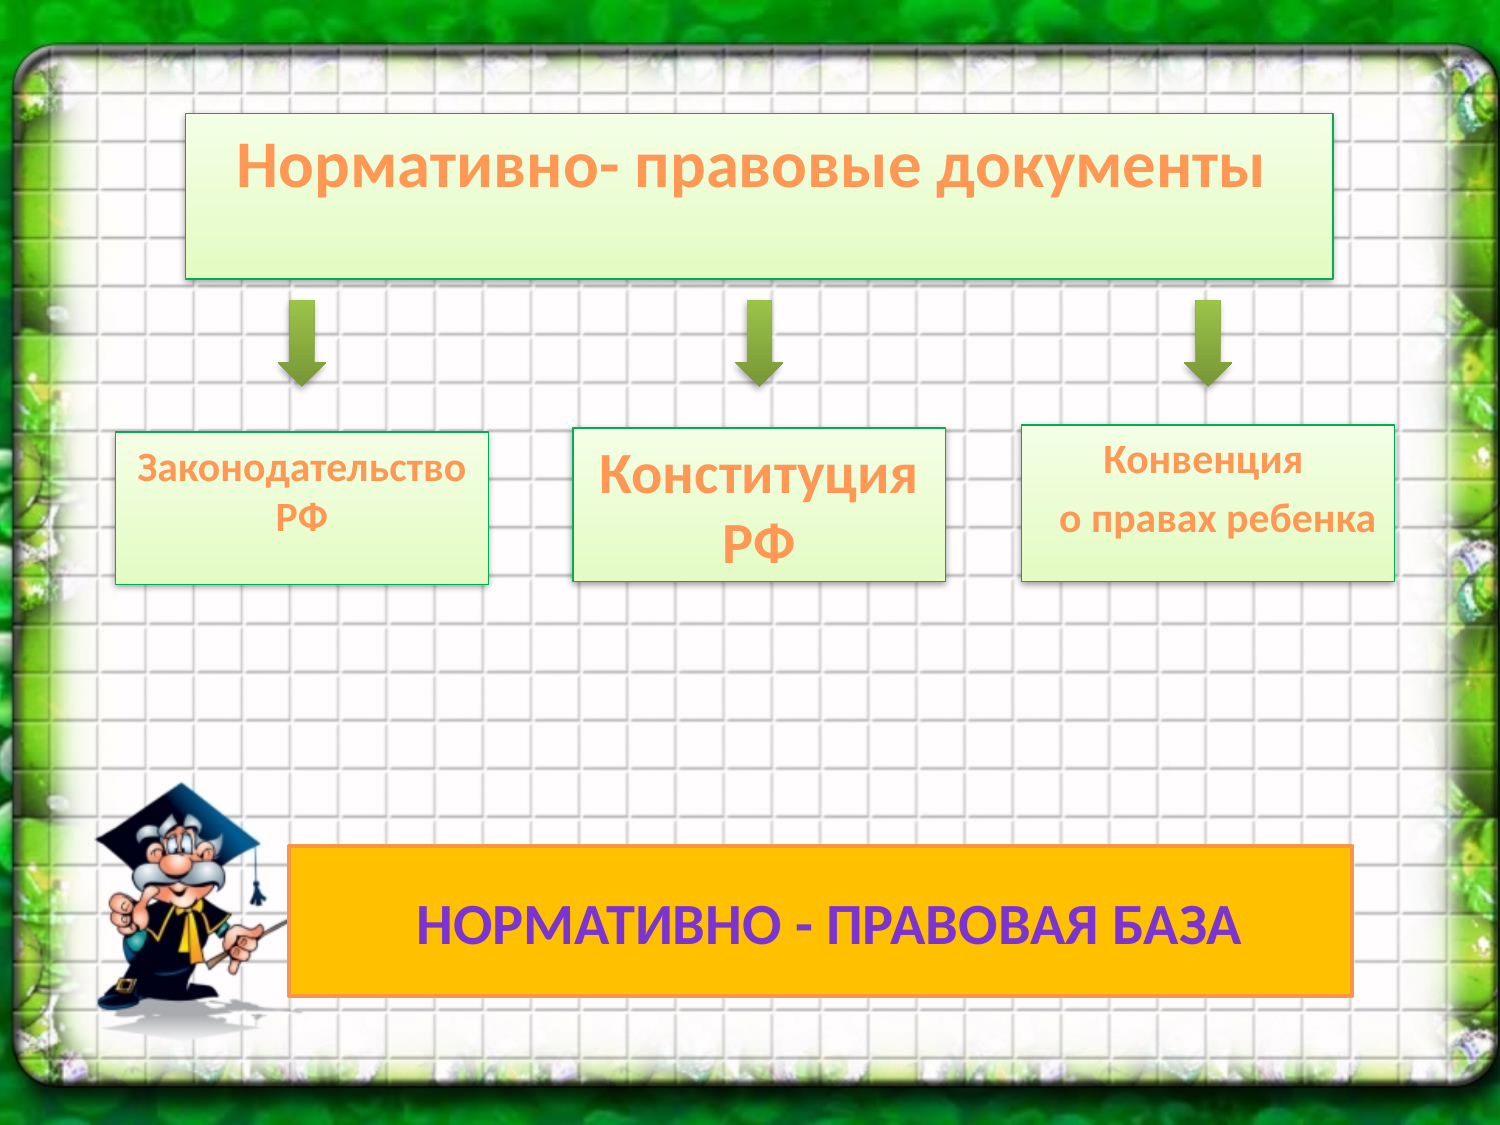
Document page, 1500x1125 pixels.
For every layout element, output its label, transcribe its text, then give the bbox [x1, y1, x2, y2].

text_box [277, 300, 327, 387]
text_box Конституция РФ [572, 427, 946, 582]
text_box нормативно - правовая база [287, 844, 1354, 998]
text_box [1183, 300, 1233, 387]
text_box [735, 300, 784, 387]
text_box Законодательство РФ [115, 431, 489, 585]
text_box Нормативно- правовые документы [185, 113, 1334, 280]
picture [0, 0, 1500, 1125]
text_box Конвенция о правах ребенка [1021, 424, 1395, 582]
